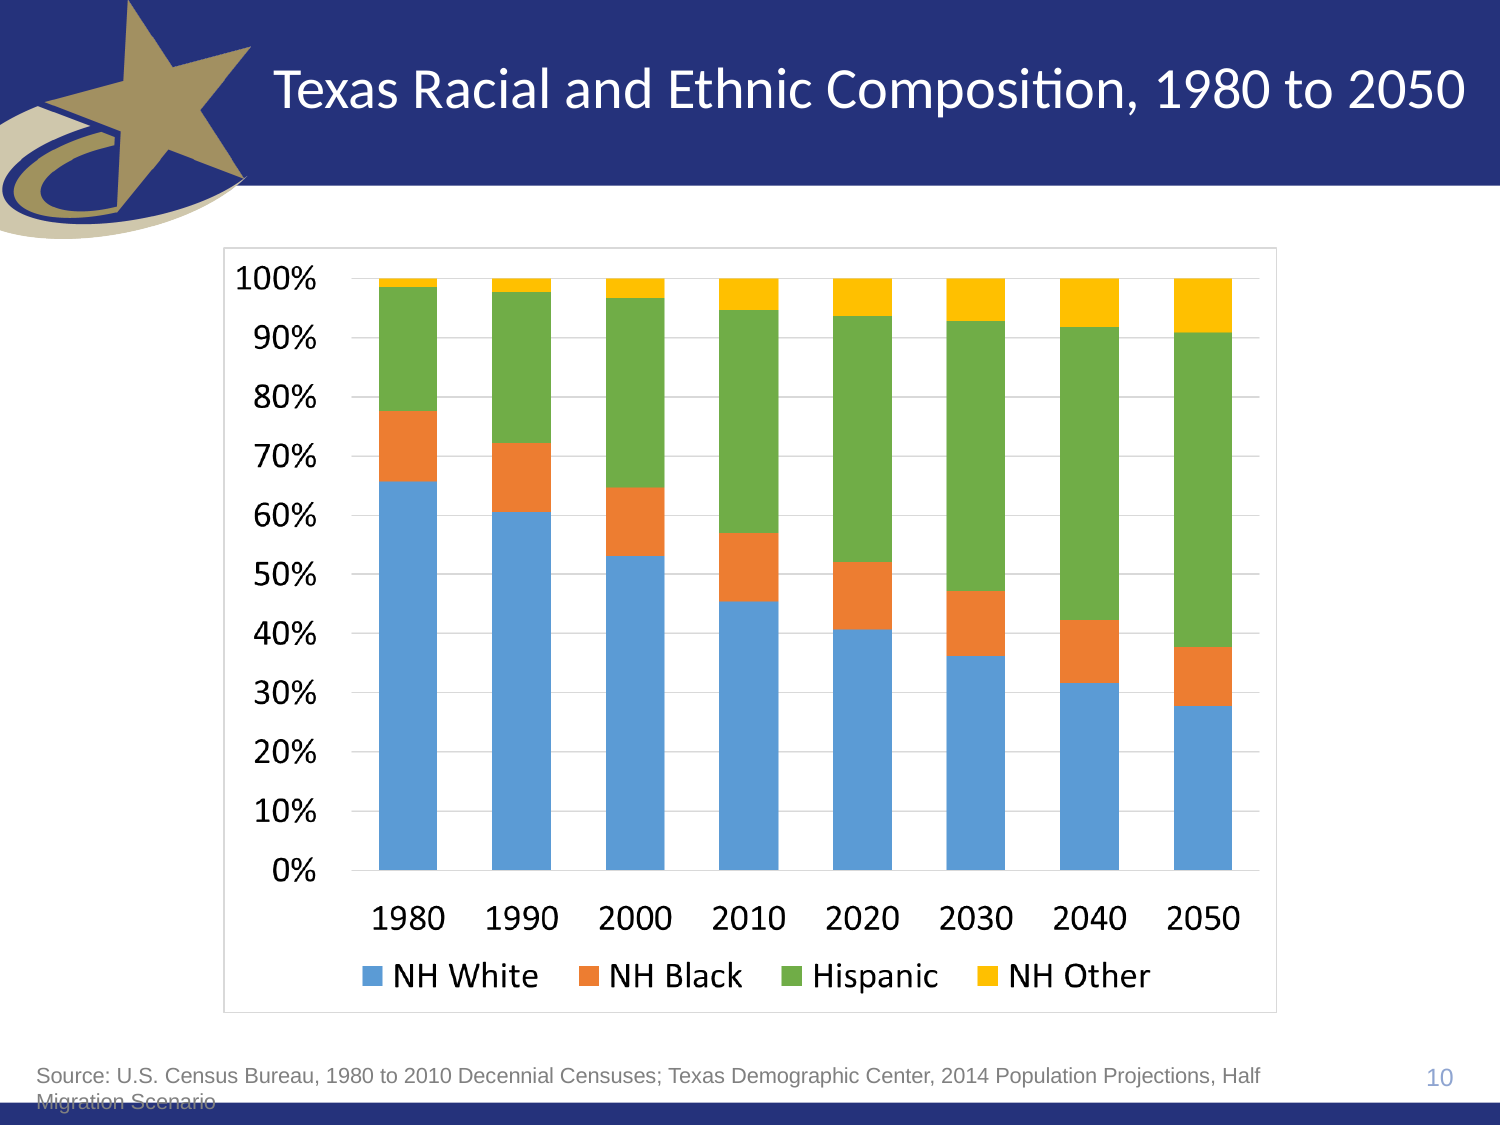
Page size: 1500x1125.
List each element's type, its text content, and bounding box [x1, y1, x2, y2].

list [223, 247, 1277, 1013]
text_box Source: U.S. Census Bureau, 1980 to 2010 Decennial Censuses; Texas Demographic Center, 2014 Population Projections, Half Migration Scenario [21, 1054, 1335, 1122]
title Texas Racial and Ethnic Composition, 1980 to 2050 [255, 15, 1485, 165]
slide_number 10 [1335, 1050, 1469, 1103]
picture [0, 0, 251, 239]
